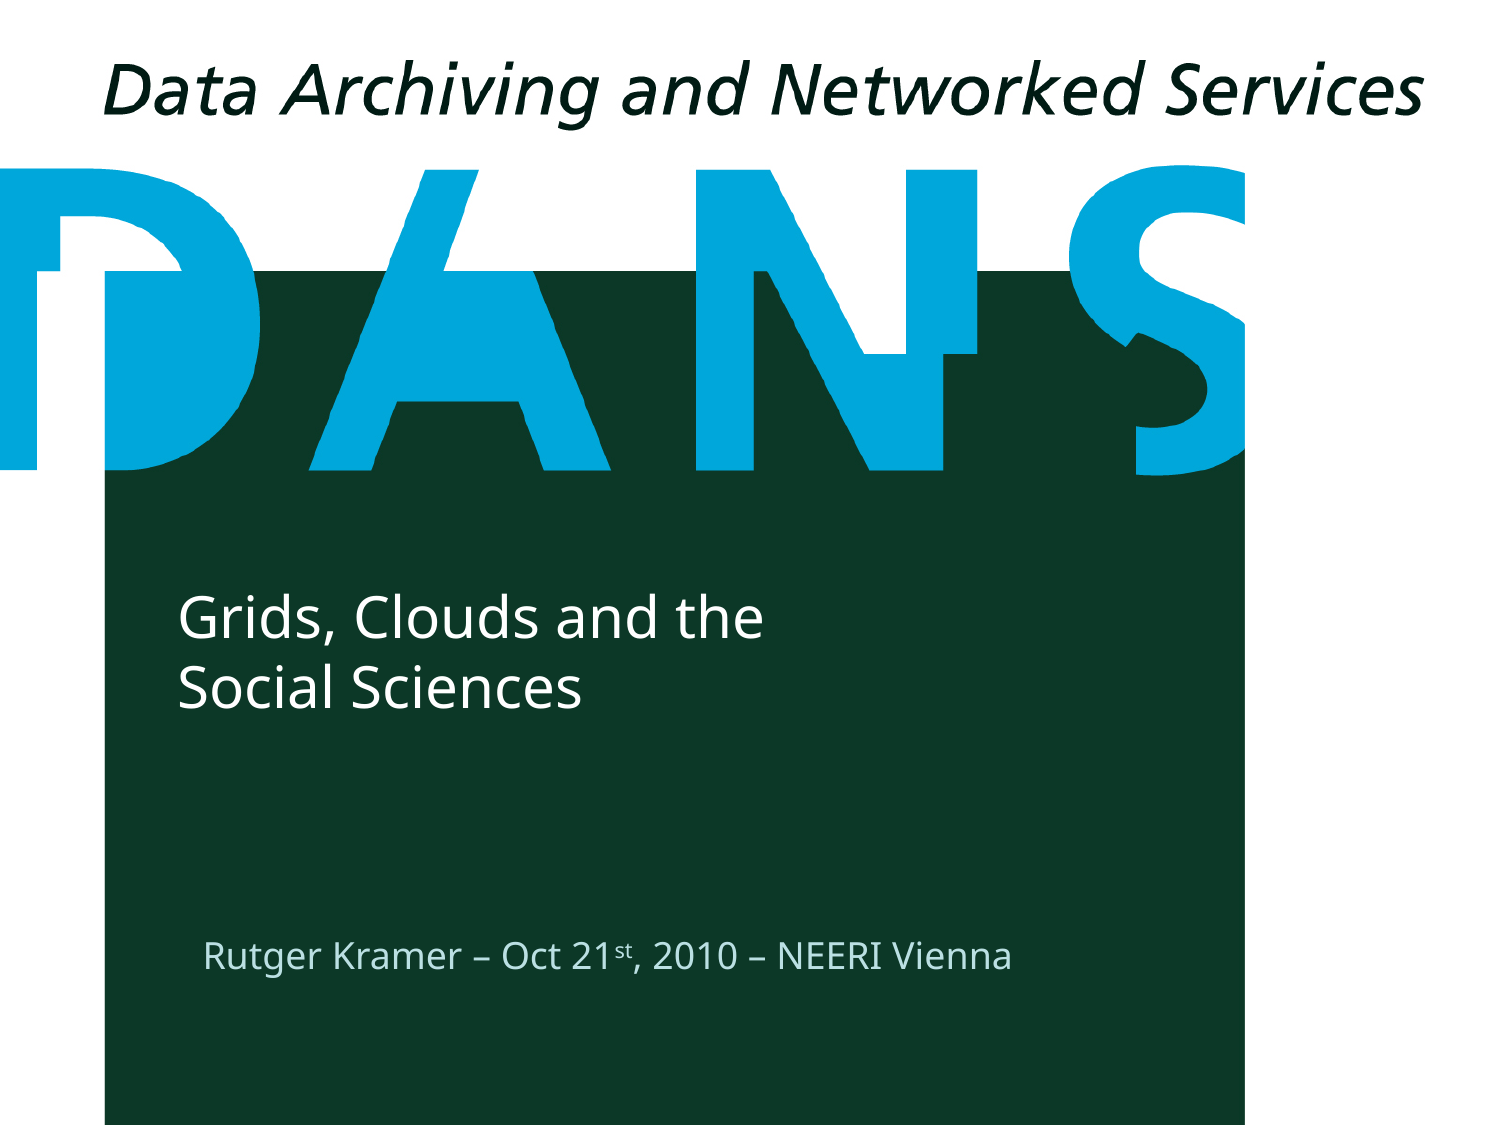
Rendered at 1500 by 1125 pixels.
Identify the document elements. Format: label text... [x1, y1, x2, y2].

picture [0, 0, 1500, 1125]
title Grids, Clouds and the Social Sciences [162, 499, 1226, 801]
subtitle Rutger Kramer – Oct 21st, 2010 – NEERI Vienna [187, 924, 1201, 1026]
